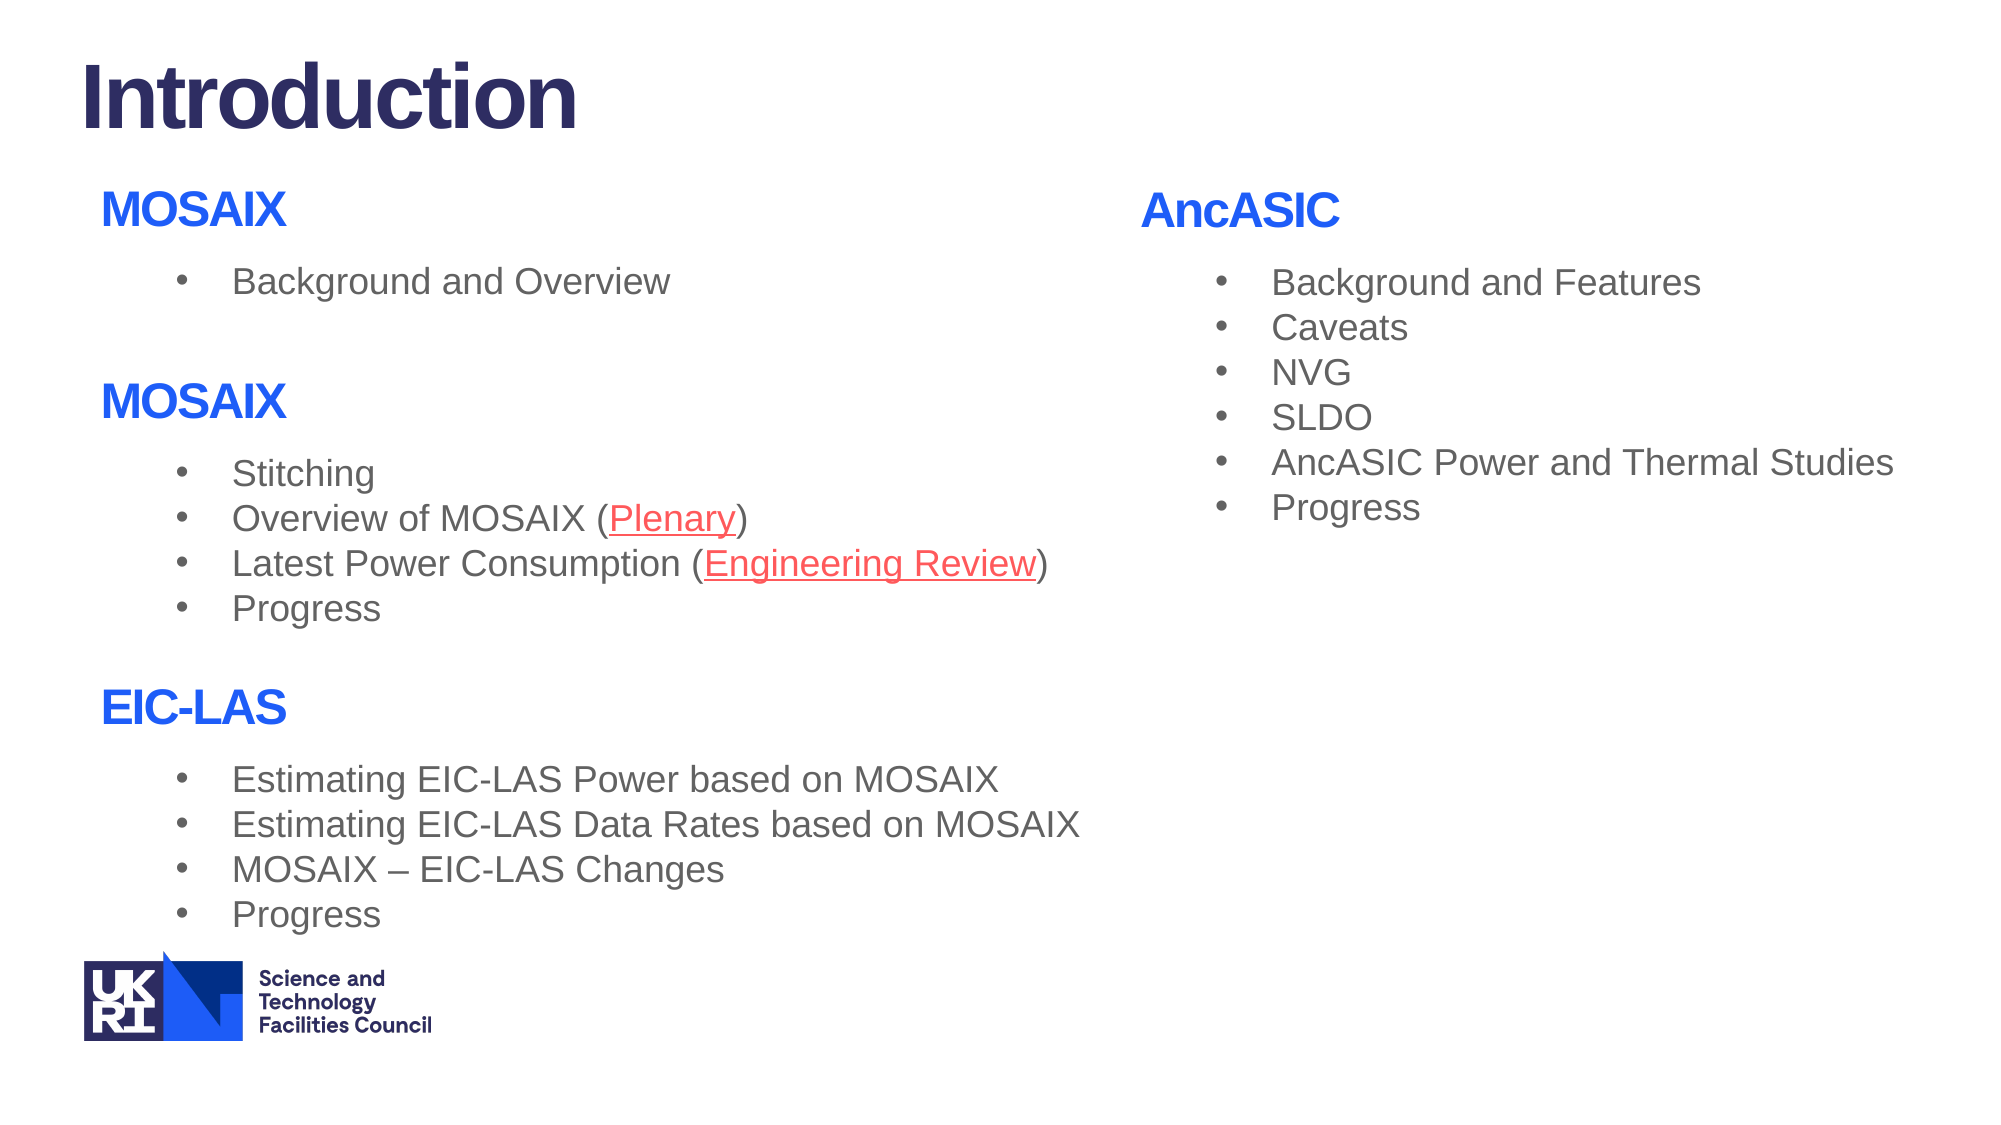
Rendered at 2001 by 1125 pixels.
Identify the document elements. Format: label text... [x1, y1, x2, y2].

text_box AncASIC Background and Features Caveats NVG SLDO AncASIC Power and Thermal Studies Progress [1125, 169, 1910, 586]
text_box MOSAIX Background and Overview MOSAIX Stitching Overview of MOSAIX (Plenary) Latest Power Consumption (Engineering Review) Progress EIC-LAS Estimating EIC-LAS Power based on MOSAIX Estimating EIC-LAS Data Rates based on MOSAIX MOSAIX – EIC-LAS Changes Progress [85, 169, 1133, 1123]
text_box Introduction [66, 29, 1983, 155]
